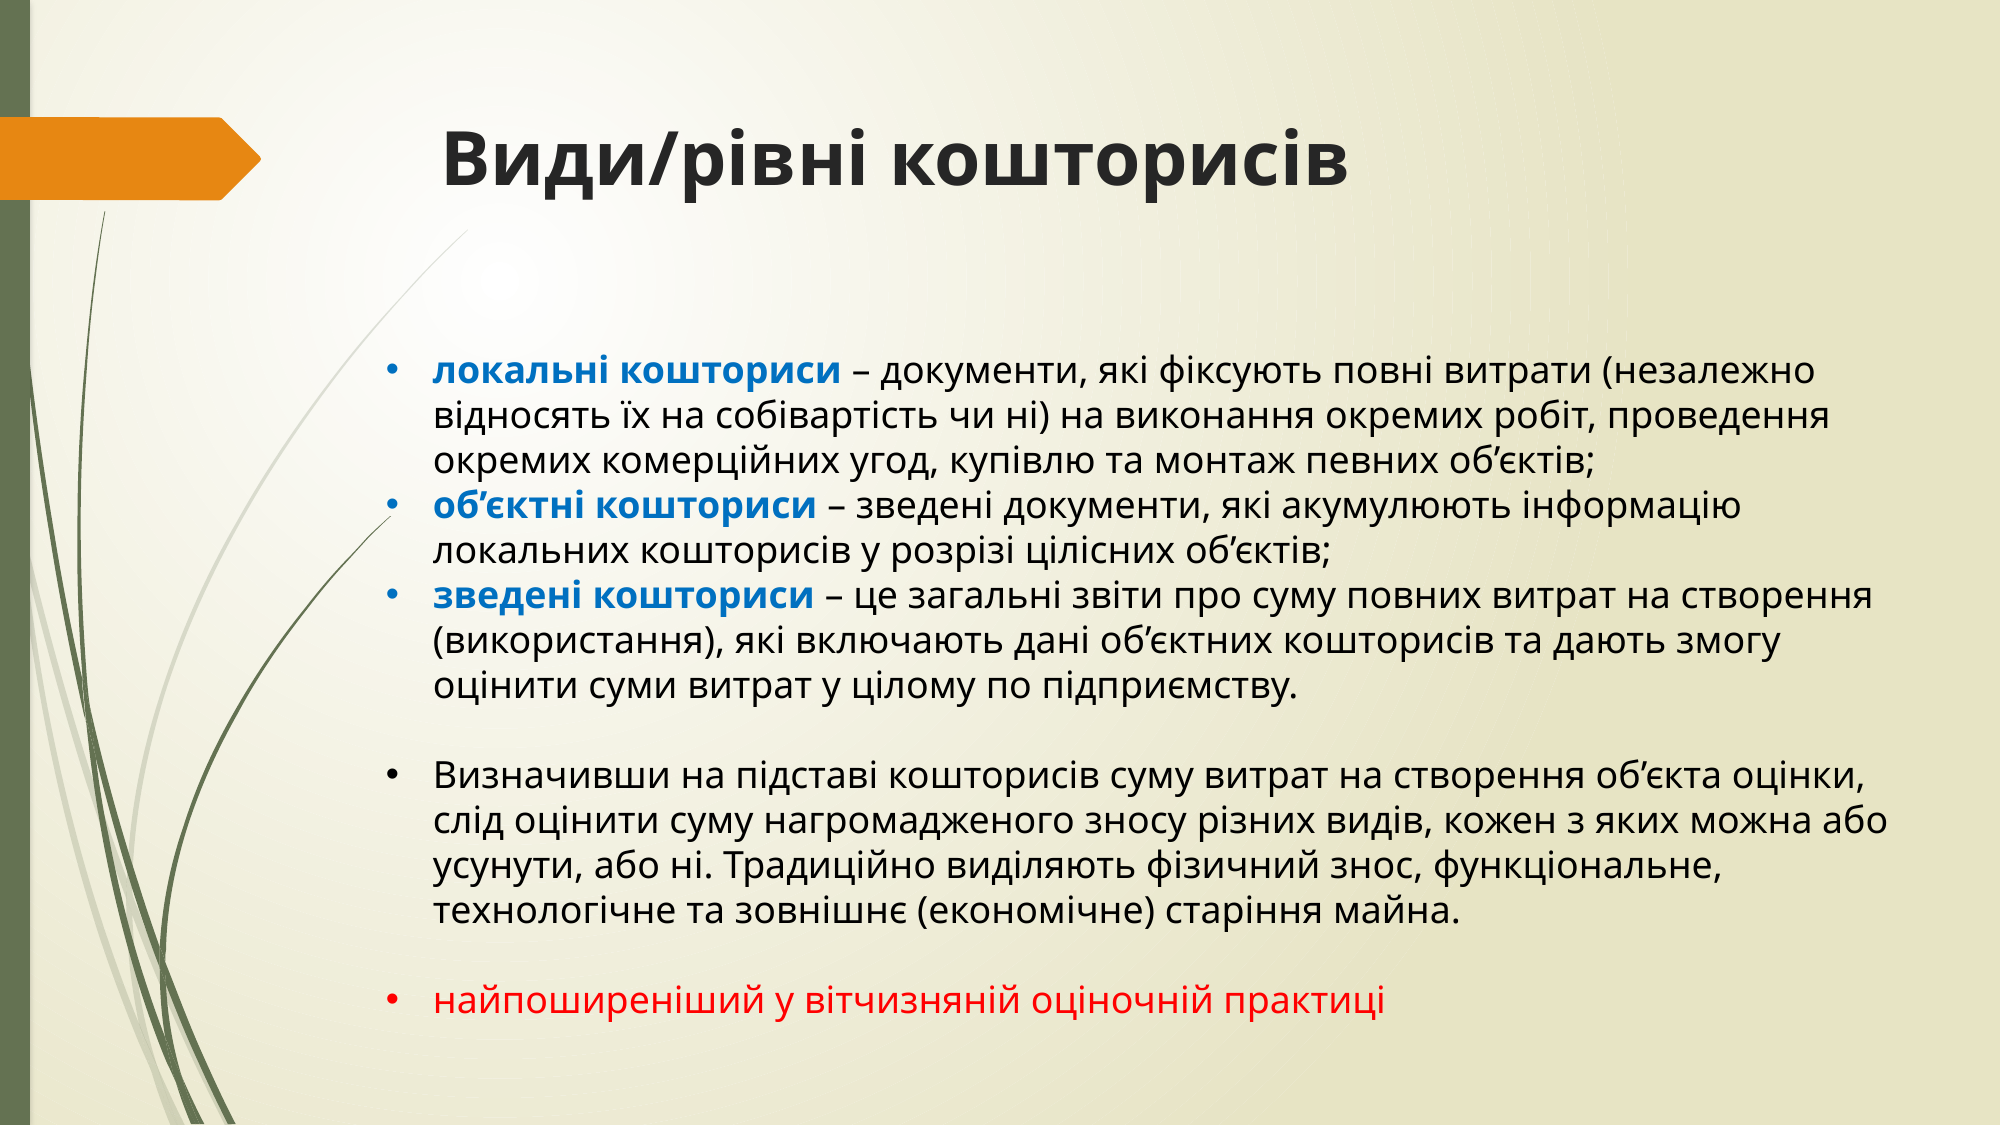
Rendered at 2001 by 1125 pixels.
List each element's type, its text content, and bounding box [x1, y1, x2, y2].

text_box [597, 128, 2000, 204]
text_box локальні кошториси – документи, які фіксують повні витрати (незалежно відносять їх на собівартість чи ні) на виконання окремих робіт, проведення окремих комерційних угод, купівлю та монтаж певних об’єктів; об’єктні кошториси – зведені документи, які акумулюють інформацію локальних кошторисів у розрізі цілісних об’єктів; зведені кошториси – це загальні звіти про суму повних витрат на створення (використання), які включають дані об’єктних кошторисів та дають змогу оцінити суми витрат у цілому по підприємству. Визначивши на підставі кошторисів суму витрат на створення об’єкта оцінки, слід оцінити суму нагромадженого зносу різних видів, кожен з яких можна або усунути, або ні. Традиційно виділяють фізичний знос, функціональне, технологічне та зовнішнє (економічне) старіння майна. найпоширеніший у вітчизняній оціночній практиці [371, 338, 1927, 1028]
title Види/рівні кошторисів [425, 102, 1888, 313]
